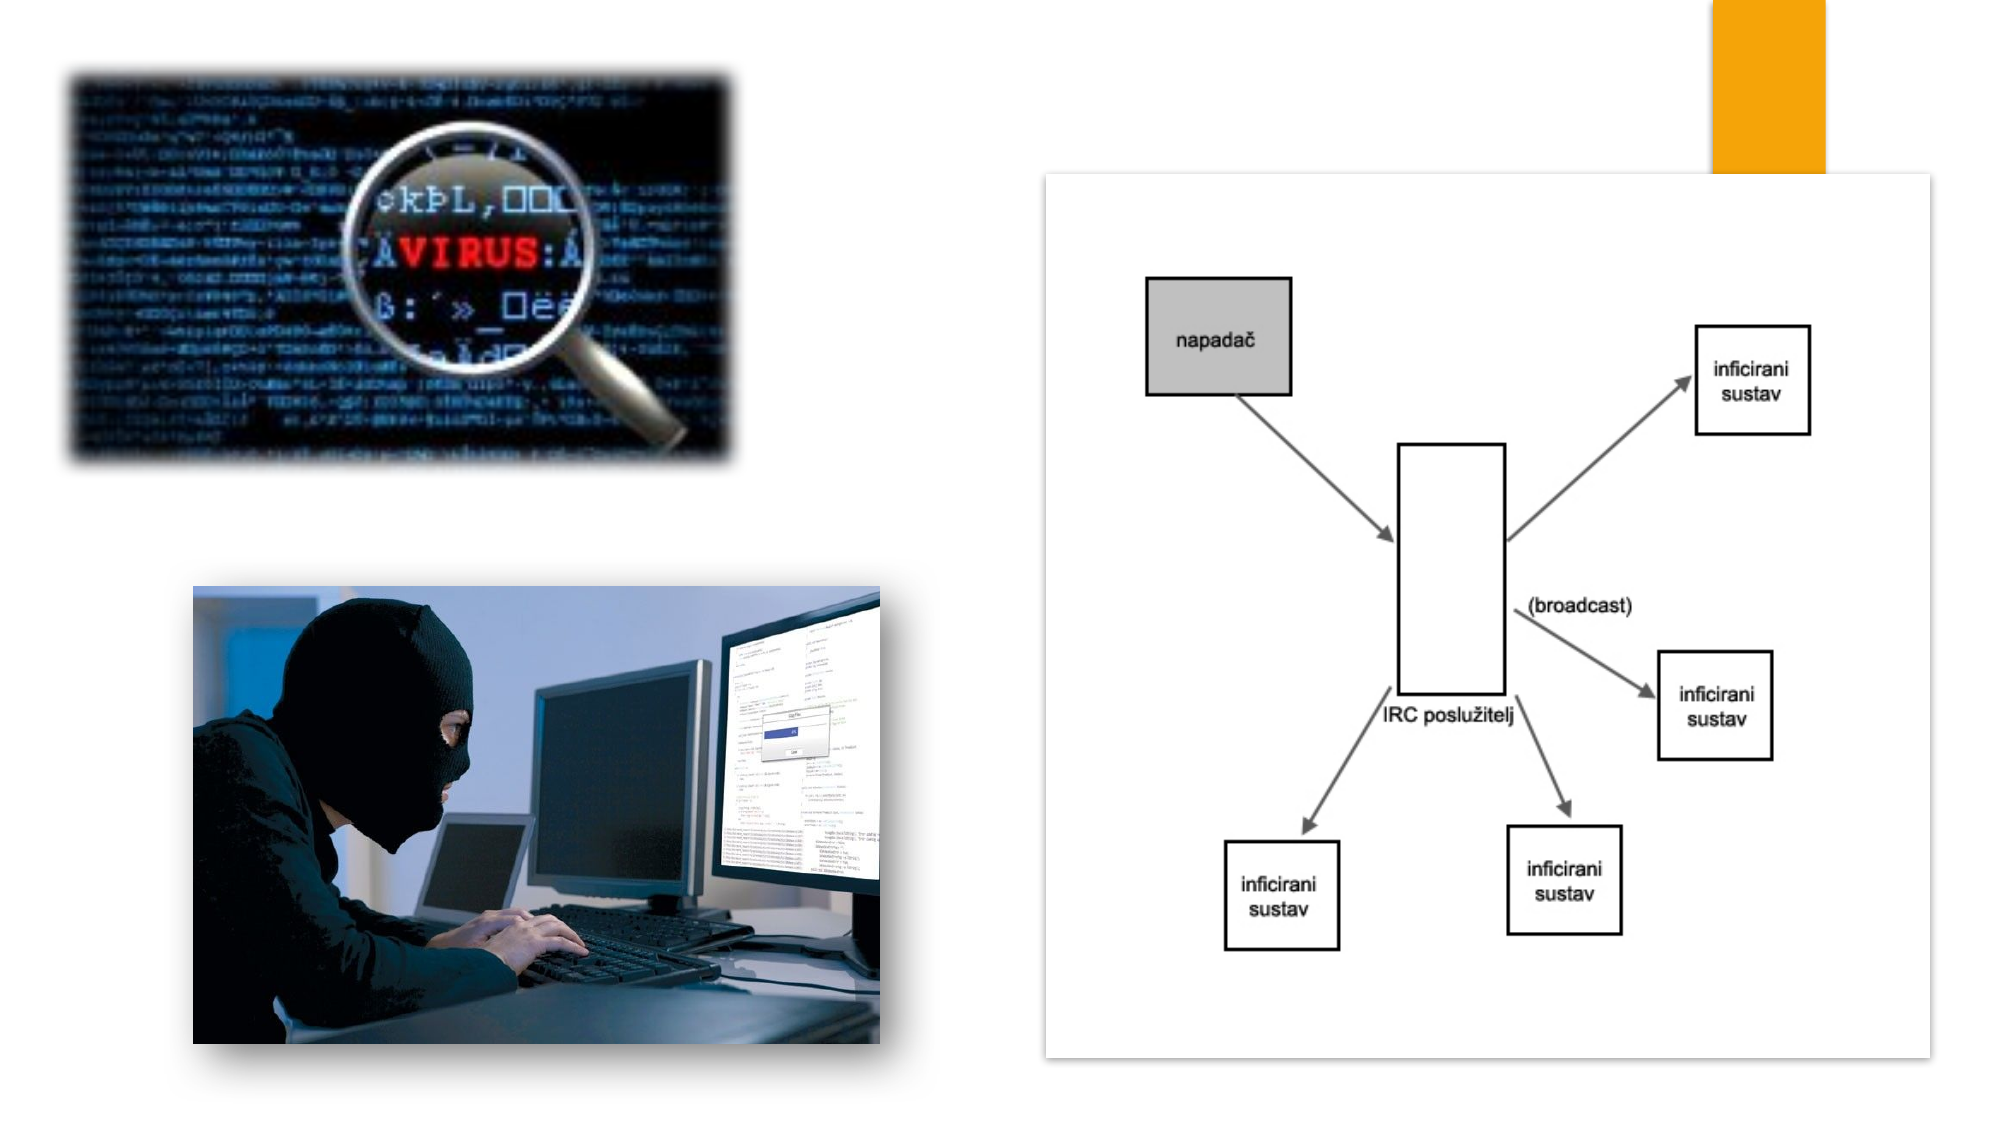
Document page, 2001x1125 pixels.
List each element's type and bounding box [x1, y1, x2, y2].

picture [51, 57, 749, 480]
picture [1060, 187, 1916, 1044]
picture [193, 586, 880, 1044]
